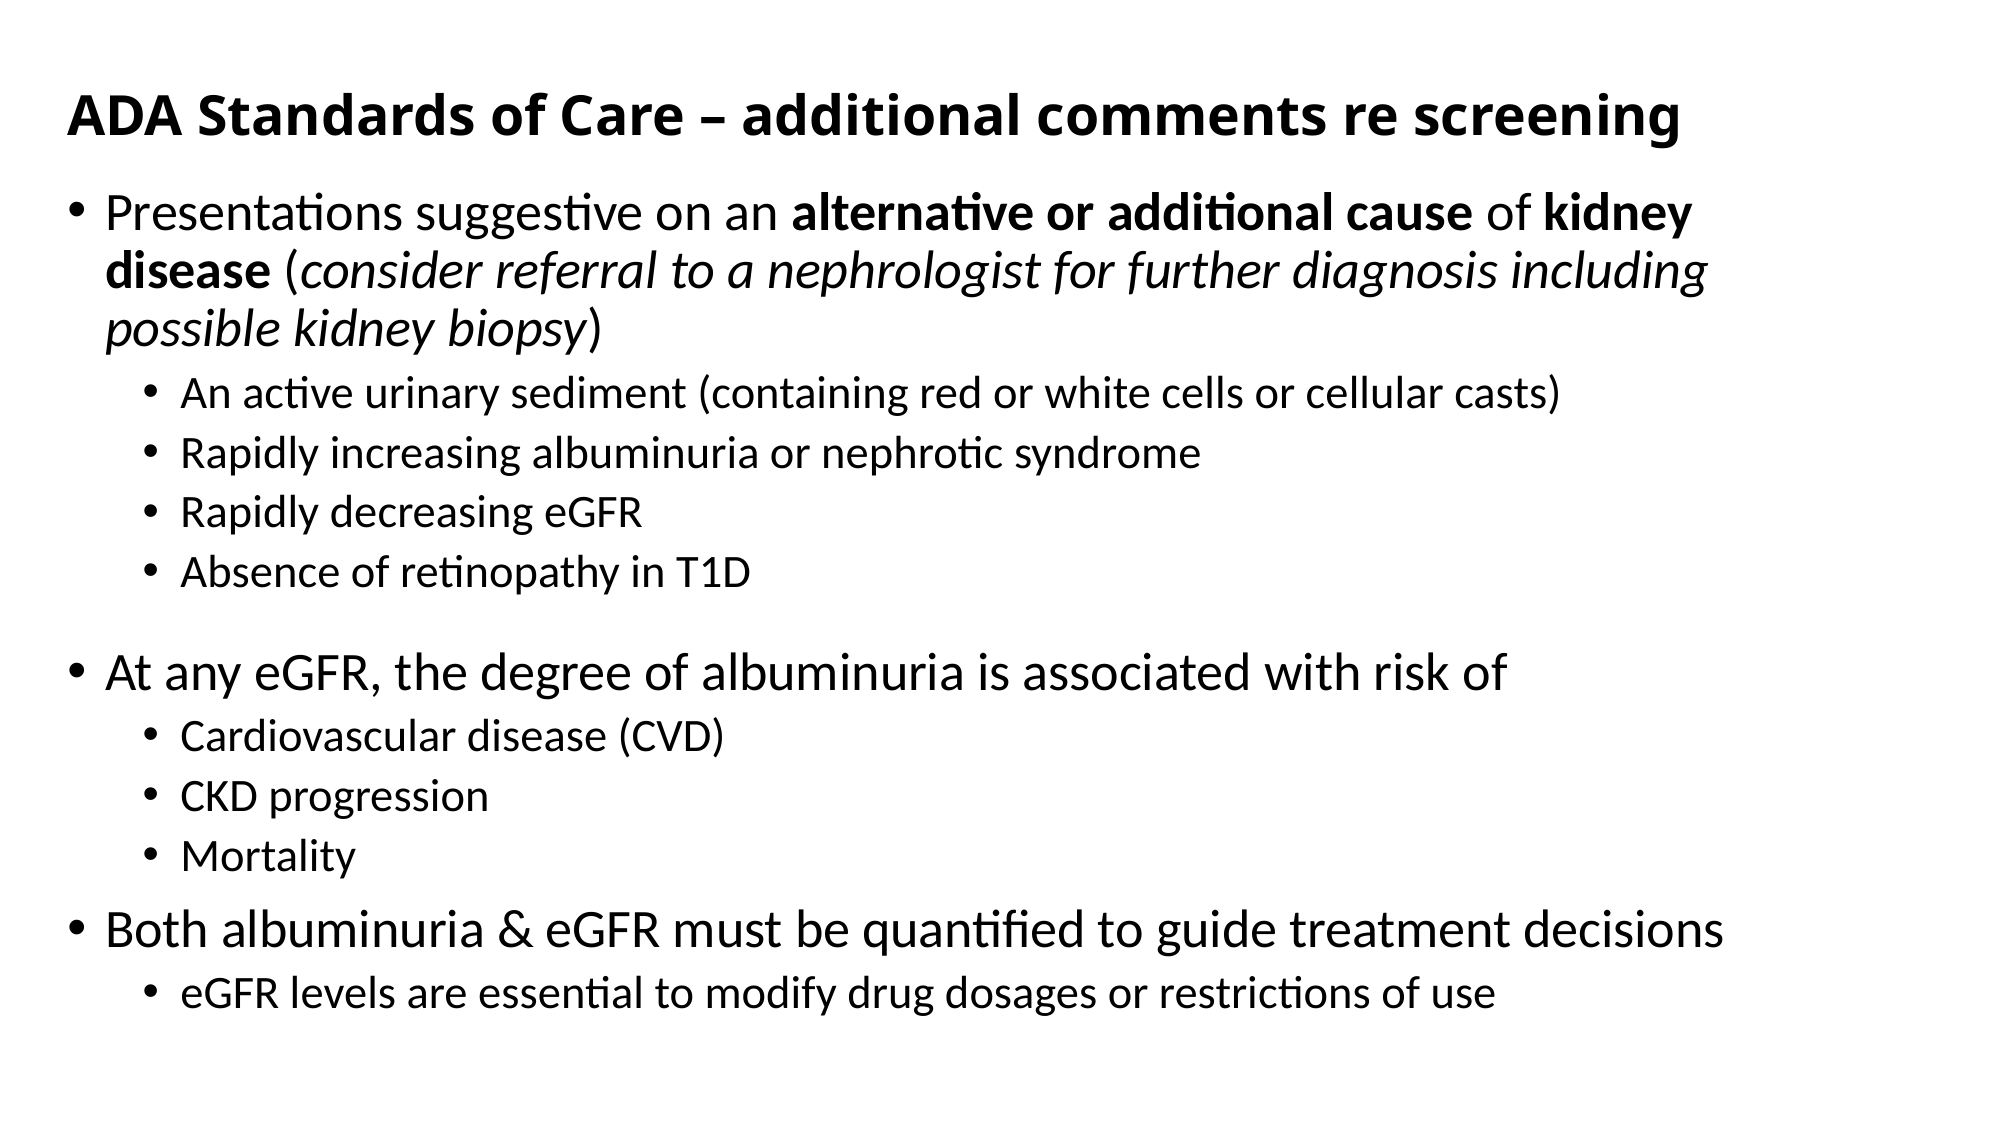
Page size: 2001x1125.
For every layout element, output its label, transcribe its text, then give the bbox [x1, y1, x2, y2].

title ADA Standards of Care – additional comments re screening [52, 59, 1764, 175]
list Presentations suggestive on an alternative or additional cause of kidney disease (consider referral to a nephrologist for further diagnosis including possible kidney biopsy) An active urinary sediment (containing red or white cells or cellular casts) Rapidly increasing albuminuria or nephrotic syndrome Rapidly decreasing eGFR Absence of retinopathy in T1D At any eGFR, the degree of albuminuria is associated with risk of Cardiovascular disease (CVD) CKD progression Mortality Both albuminuria & eGFR must be quantified to guide treatment decisions eGFR levels are essential to modify drug dosages or restrictions of use [52, 175, 1764, 1037]
